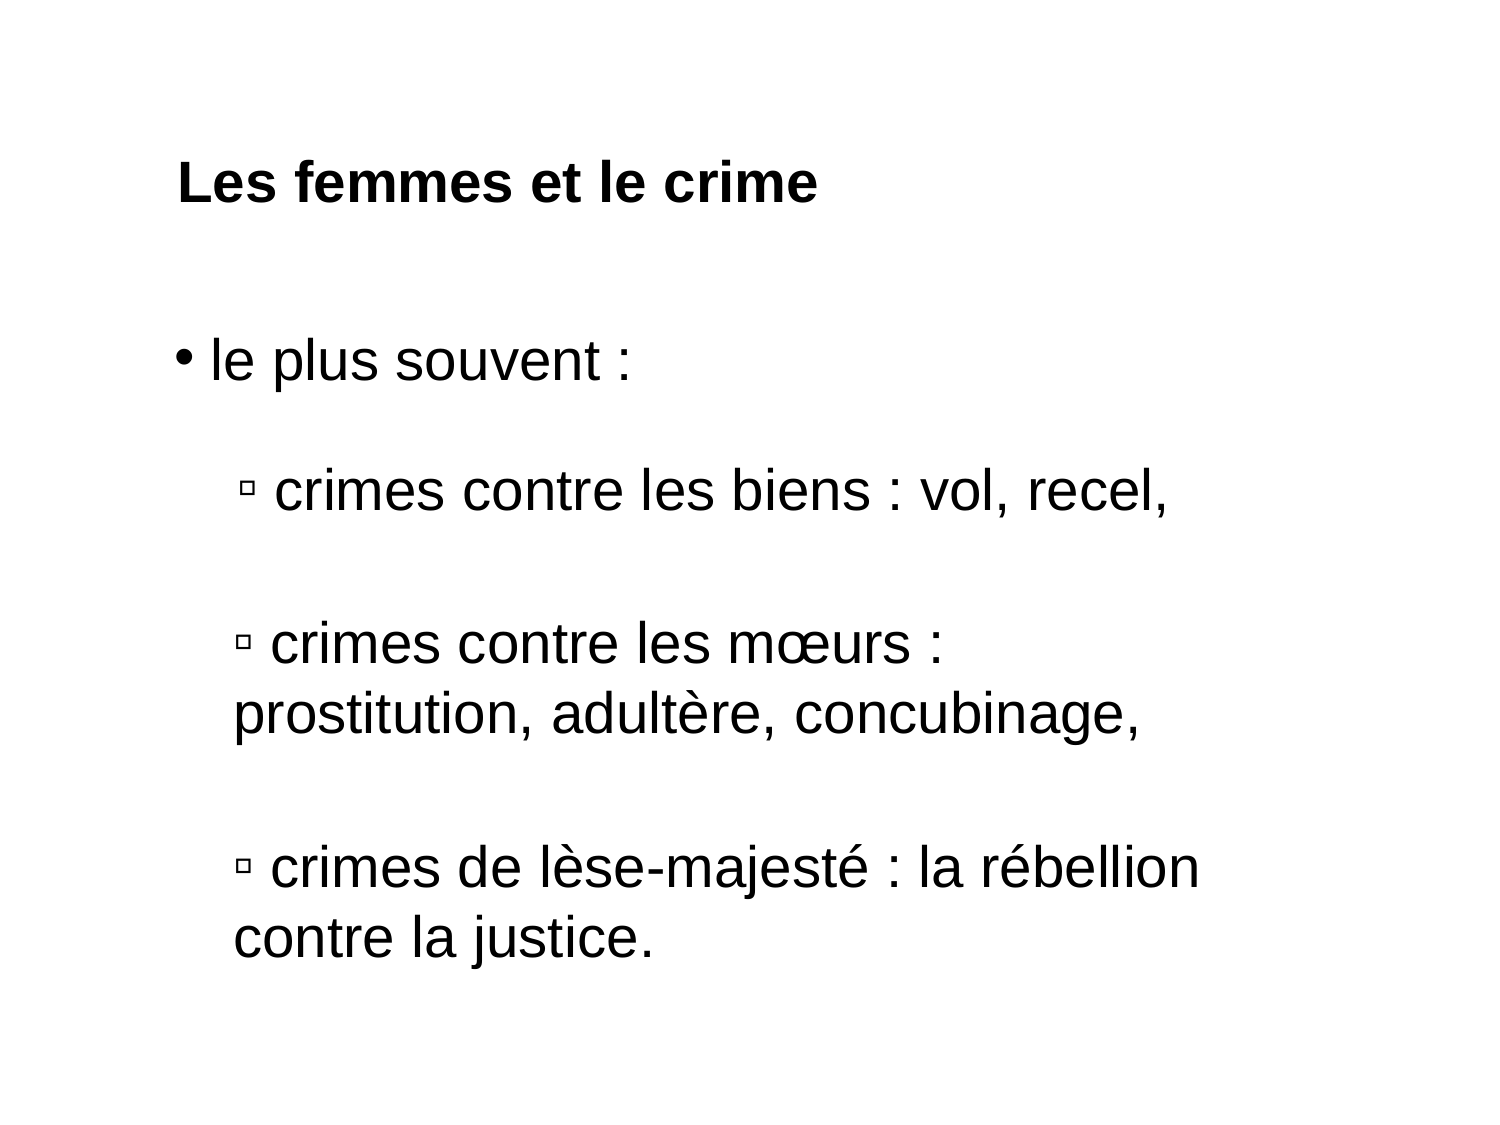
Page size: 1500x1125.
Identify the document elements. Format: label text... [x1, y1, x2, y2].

text_box crimes contre les mœurs : prostitution, adultère, concubinage, [218, 597, 1270, 753]
text_box le plus souvent : [159, 314, 1176, 400]
text_box Les femmes et le crime [162, 137, 836, 222]
text_box crimes contre les biens : vol, recel, [222, 444, 1187, 530]
text_box crimes de lèse-majesté : la rébellion contre la justice. [218, 822, 1223, 977]
